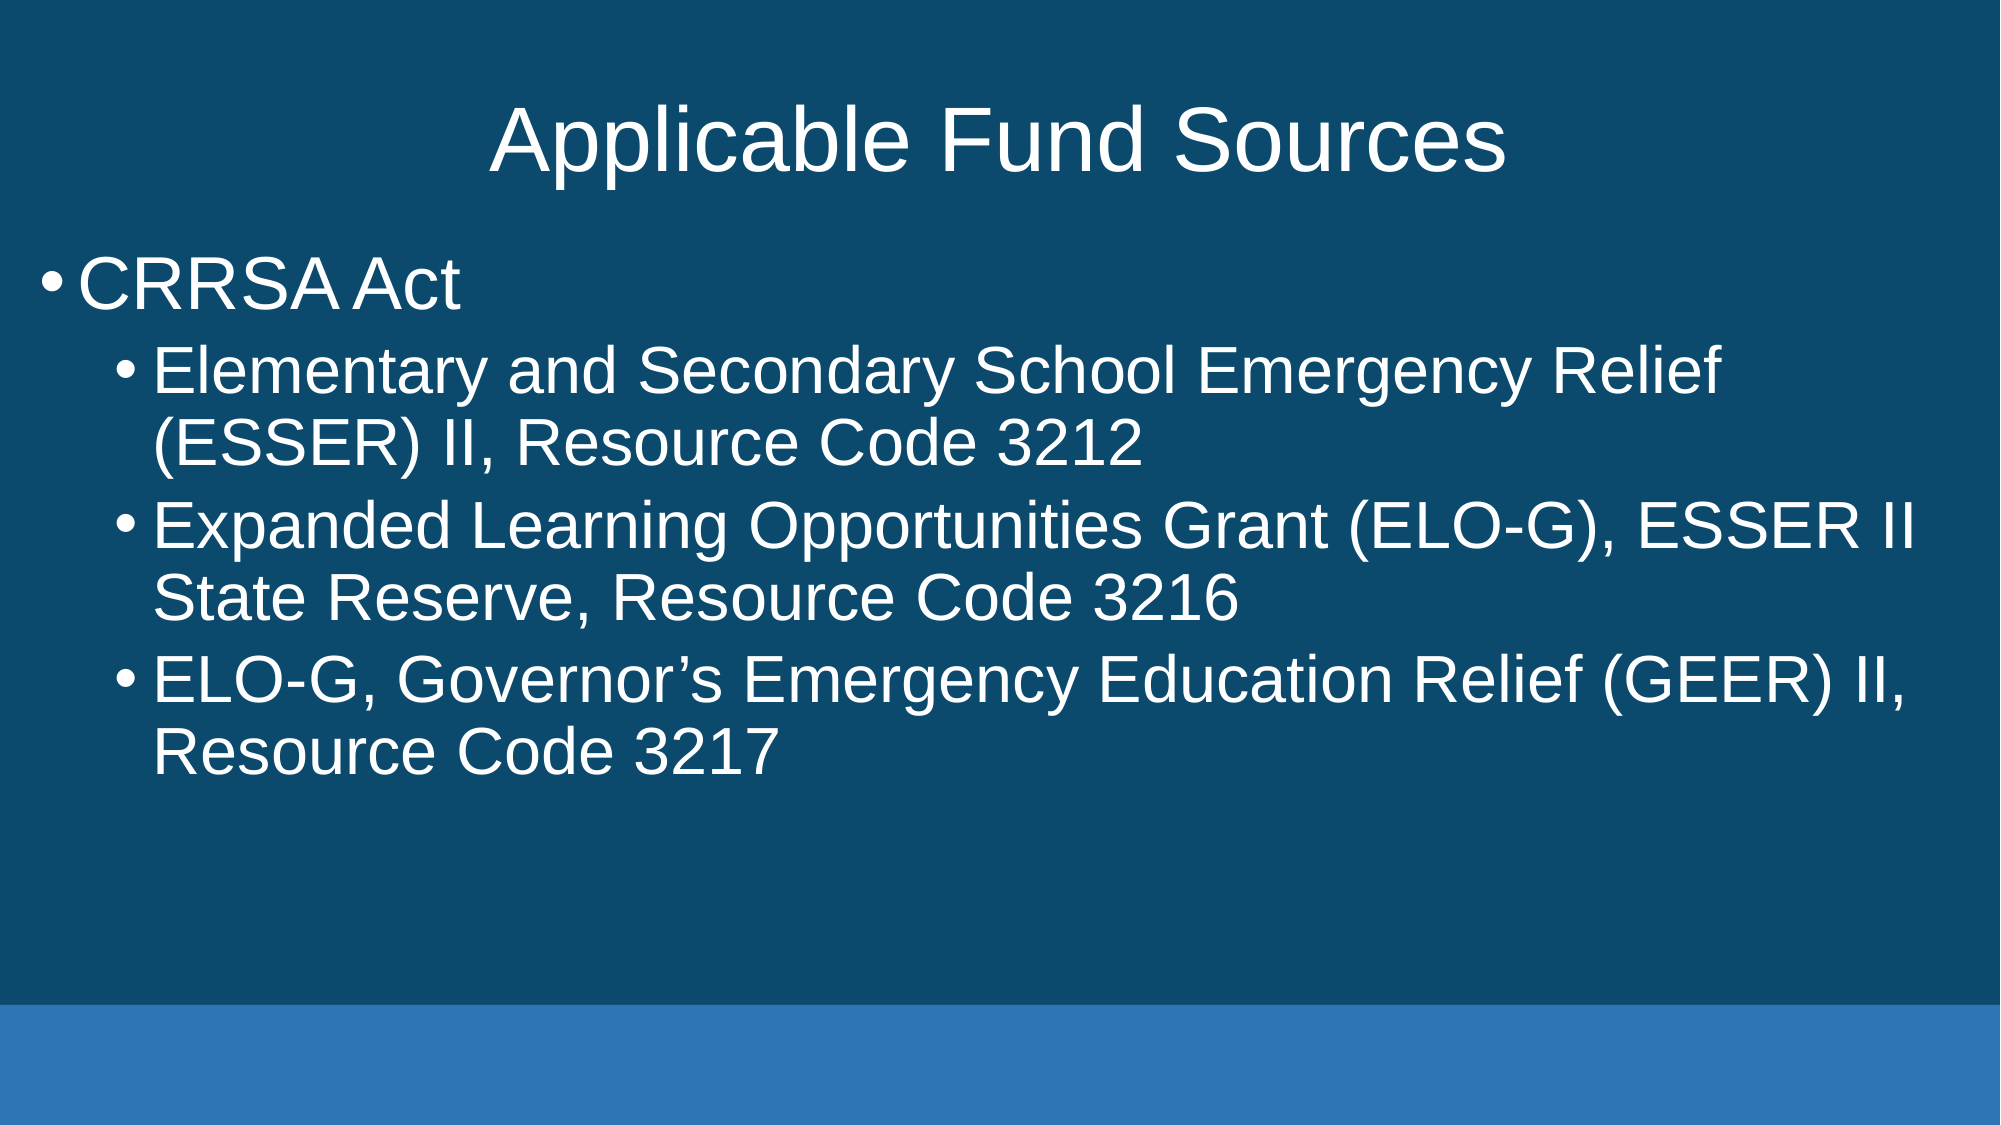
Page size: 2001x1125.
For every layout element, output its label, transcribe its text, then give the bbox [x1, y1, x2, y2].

list CRRSA Act Elementary and Secondary School Emergency Relief (ESSER) II, Resource Code 3212 Expanded Learning Opportunities Grant (ELO-G), ESSER II State Reserve, Resource Code 3216 ELO-G, Governor’s Emergency Education Relief (GEER) II, Resource Code 3217 [24, 237, 1975, 883]
title Applicable Fund Sources [24, 33, 1975, 237]
